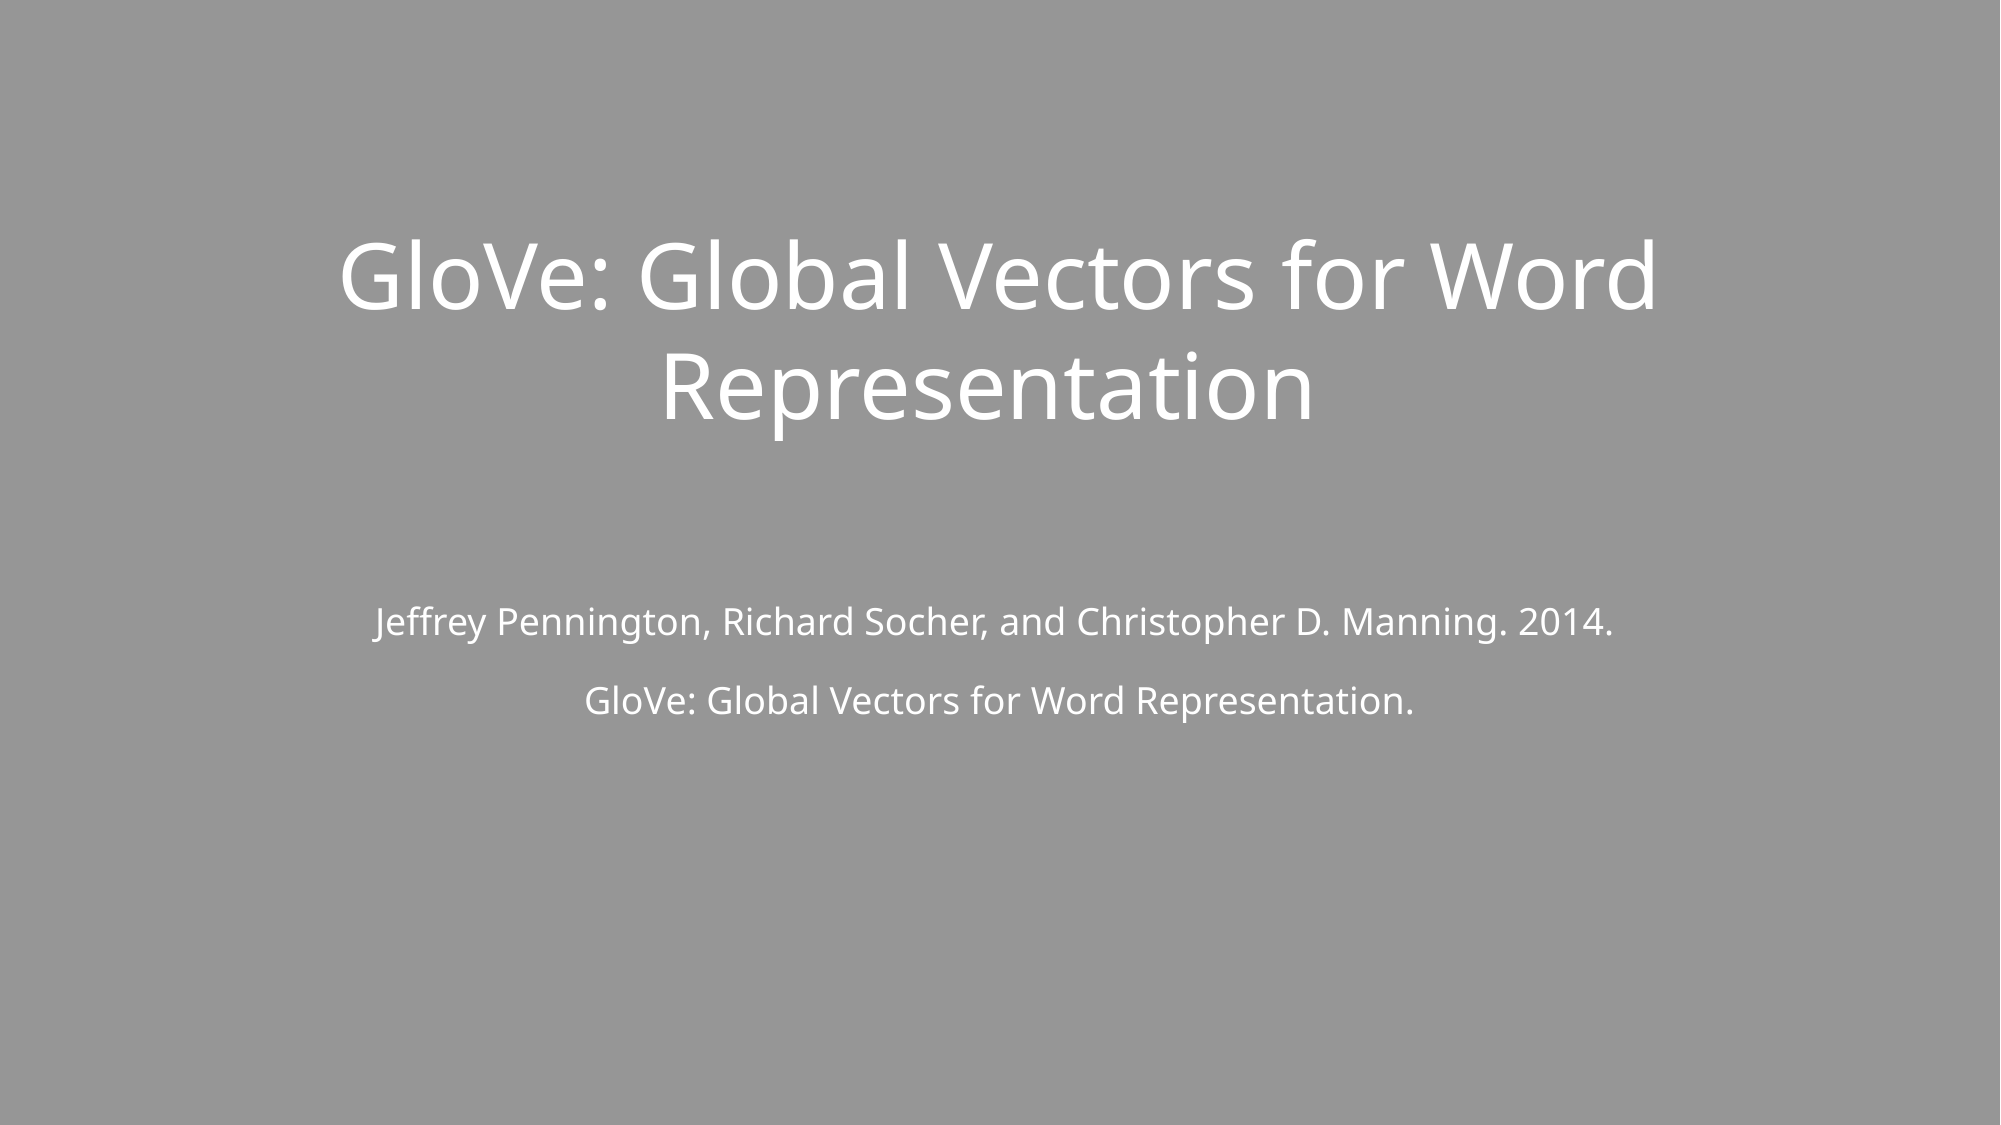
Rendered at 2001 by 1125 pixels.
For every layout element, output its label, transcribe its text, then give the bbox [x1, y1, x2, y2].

list GloVe: Global Vectors for Word Representation [169, 94, 1831, 562]
subtitle Jeffrey Pennington, Richard Socher, and Christopher D. Manning. 2014. GloVe: Global Vectors for Word Representation. [249, 590, 1750, 863]
